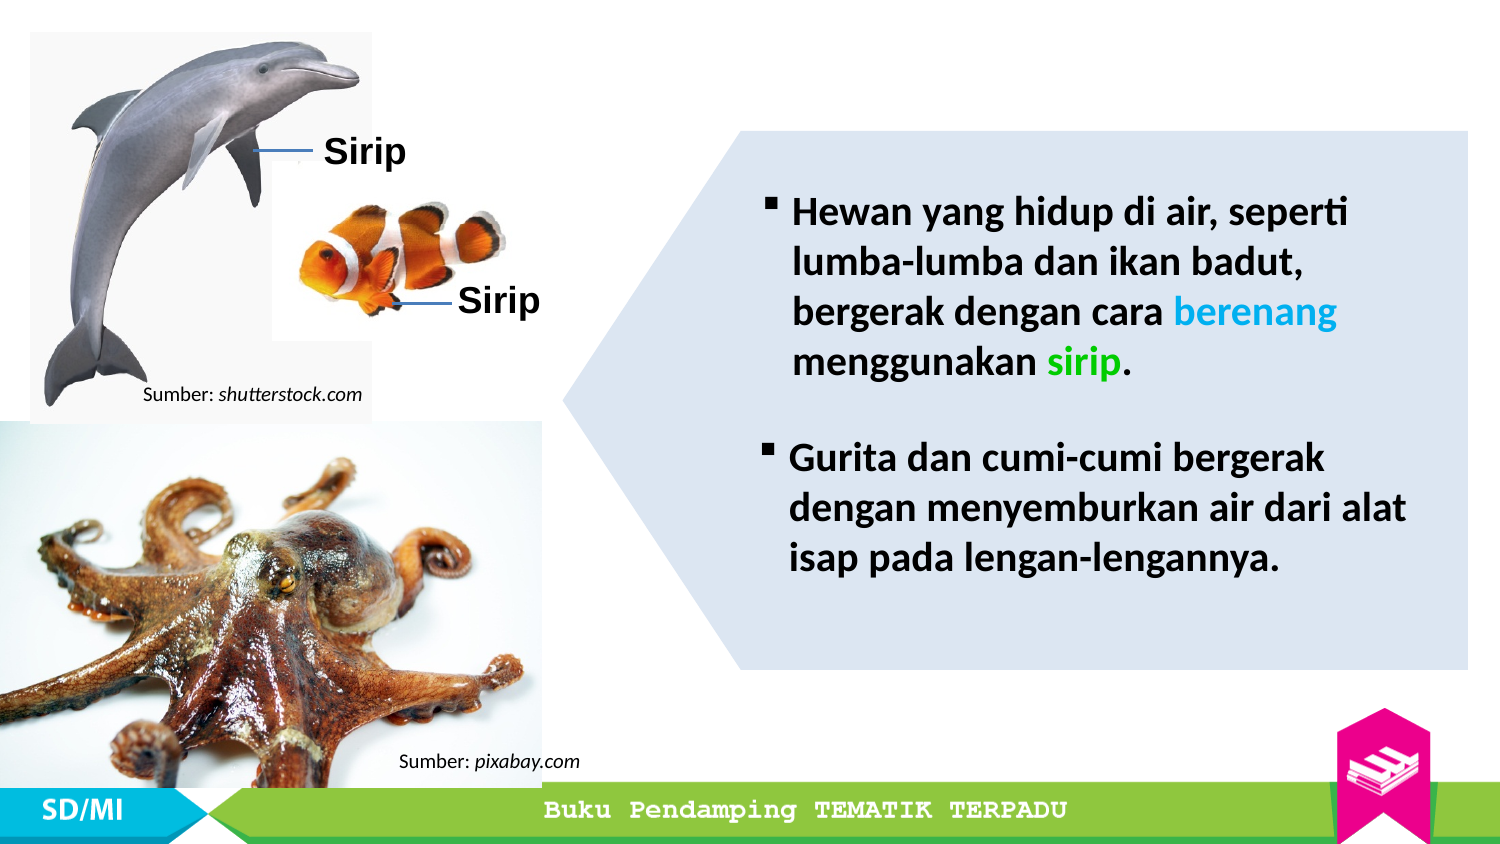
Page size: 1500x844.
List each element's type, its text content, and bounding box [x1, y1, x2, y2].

text_box [560, 128, 1470, 673]
text_box Sirip [377, 119, 451, 160]
text_box Hewan yang hidup di air, seperti lumba-lumba dan ikan badut, bergerak dengan cara berenang menggunakan sirip. [732, 176, 1448, 391]
text_box Gurita dan cumi-cumi bergerak dengan menyemburkan air dari alat isap pada lengan-lengannya. [729, 421, 1445, 587]
text_box Sumber: pixabay.com [546, 740, 596, 781]
text_box Sirip [531, 268, 585, 328]
picture [0, 31, 1500, 844]
